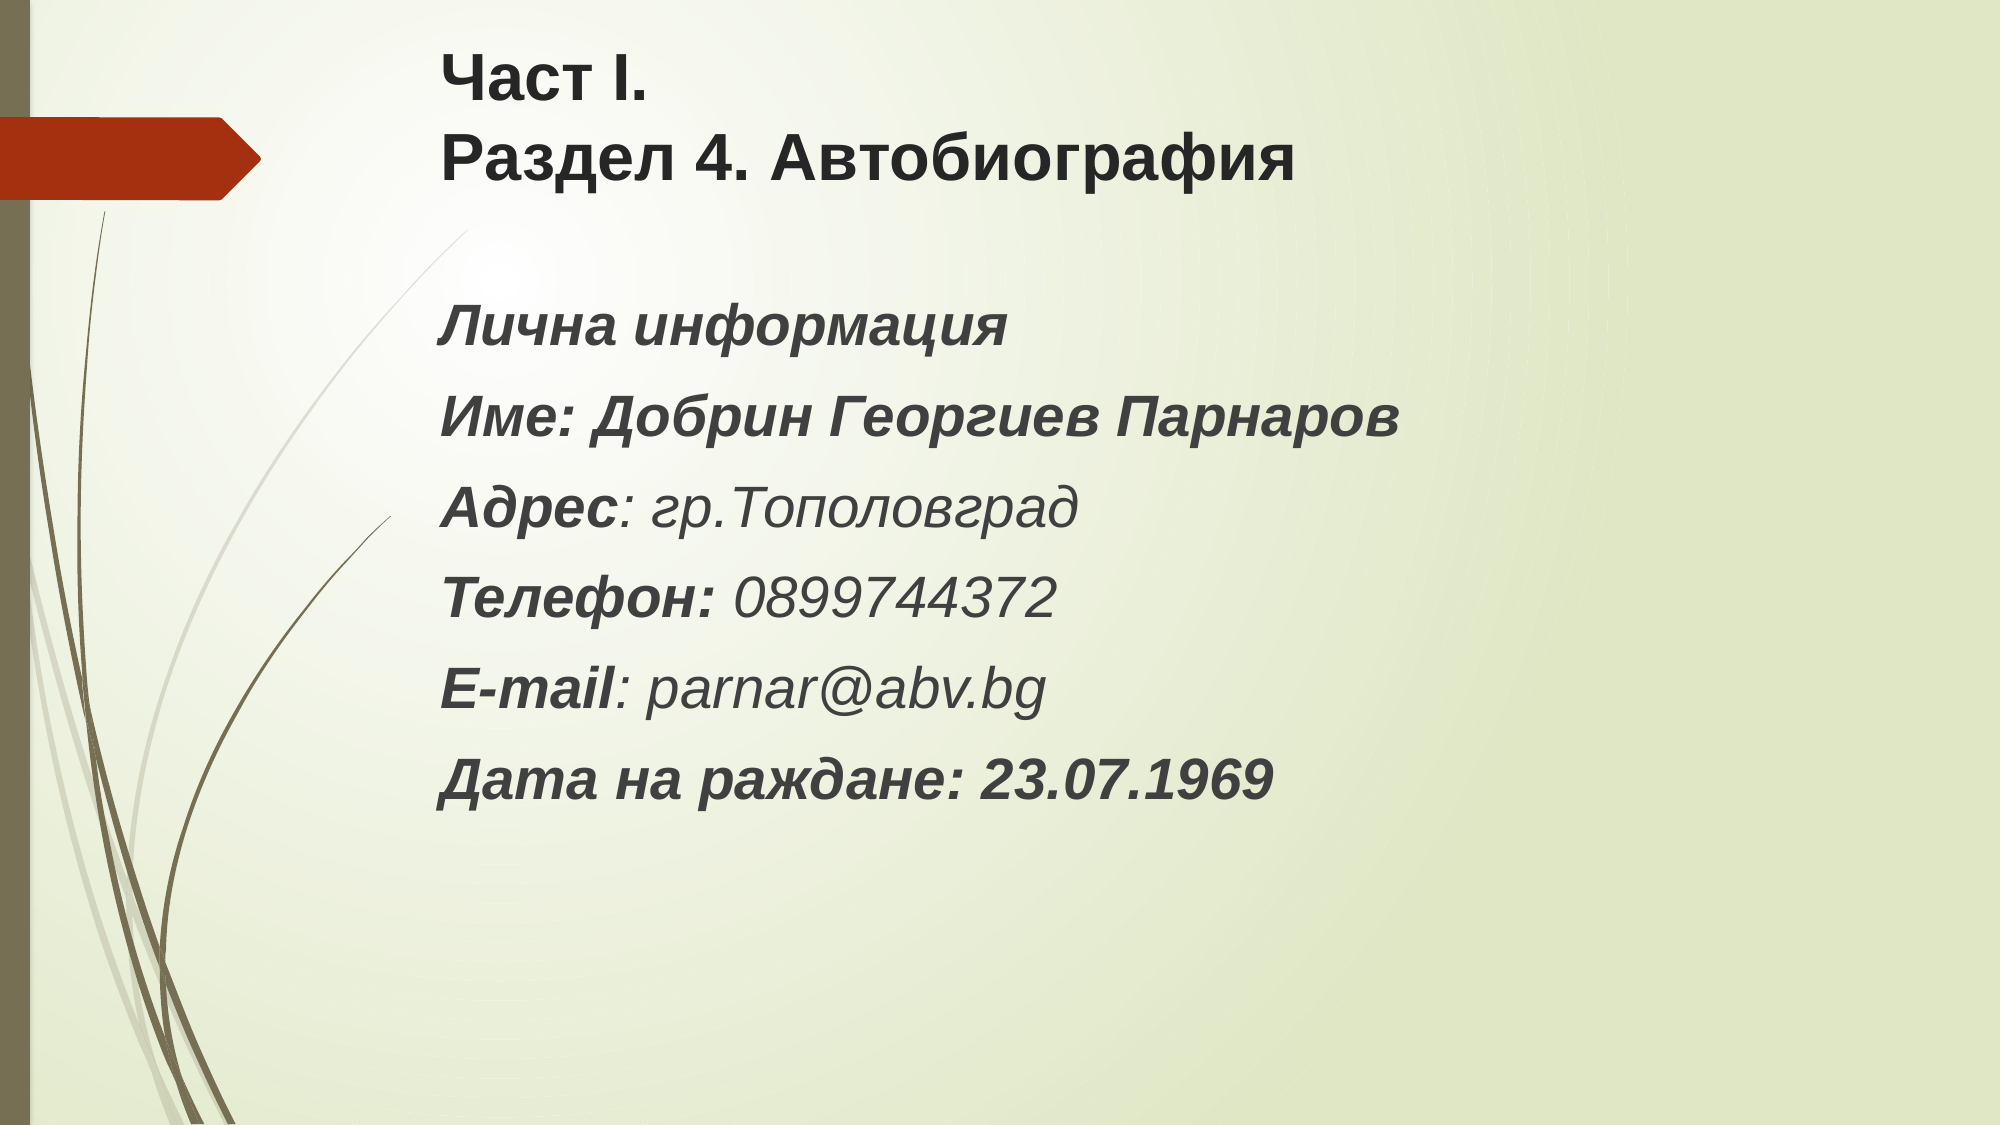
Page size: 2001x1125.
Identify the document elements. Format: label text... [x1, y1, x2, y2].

list Лична информация Име: Добрин Георгиев Парнаров Адрес: гр.Тополовград Телефон: 0899744372 E-mail: parnar@abv.bg Дата на раждане: 23.07.1969 [425, 279, 1888, 962]
text_box Част I. Раздел 4. Автобиография [425, 26, 1888, 237]
